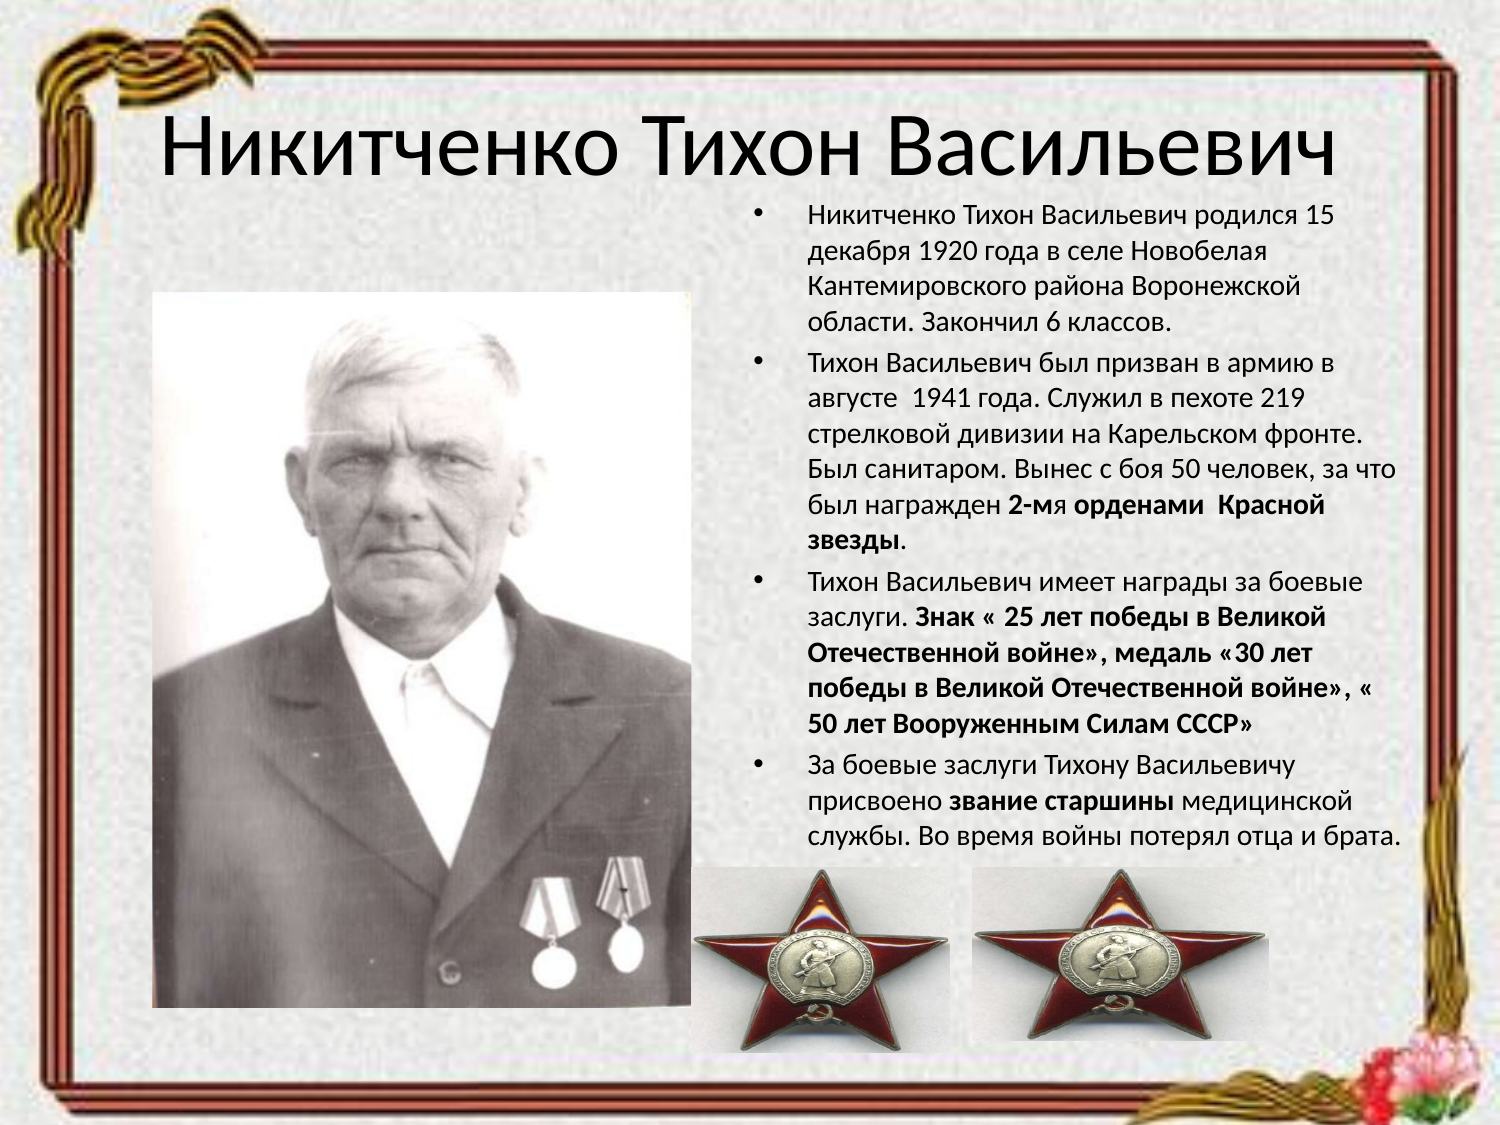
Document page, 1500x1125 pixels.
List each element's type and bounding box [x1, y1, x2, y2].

list [152, 292, 692, 1009]
picture [0, 0, 1500, 1125]
